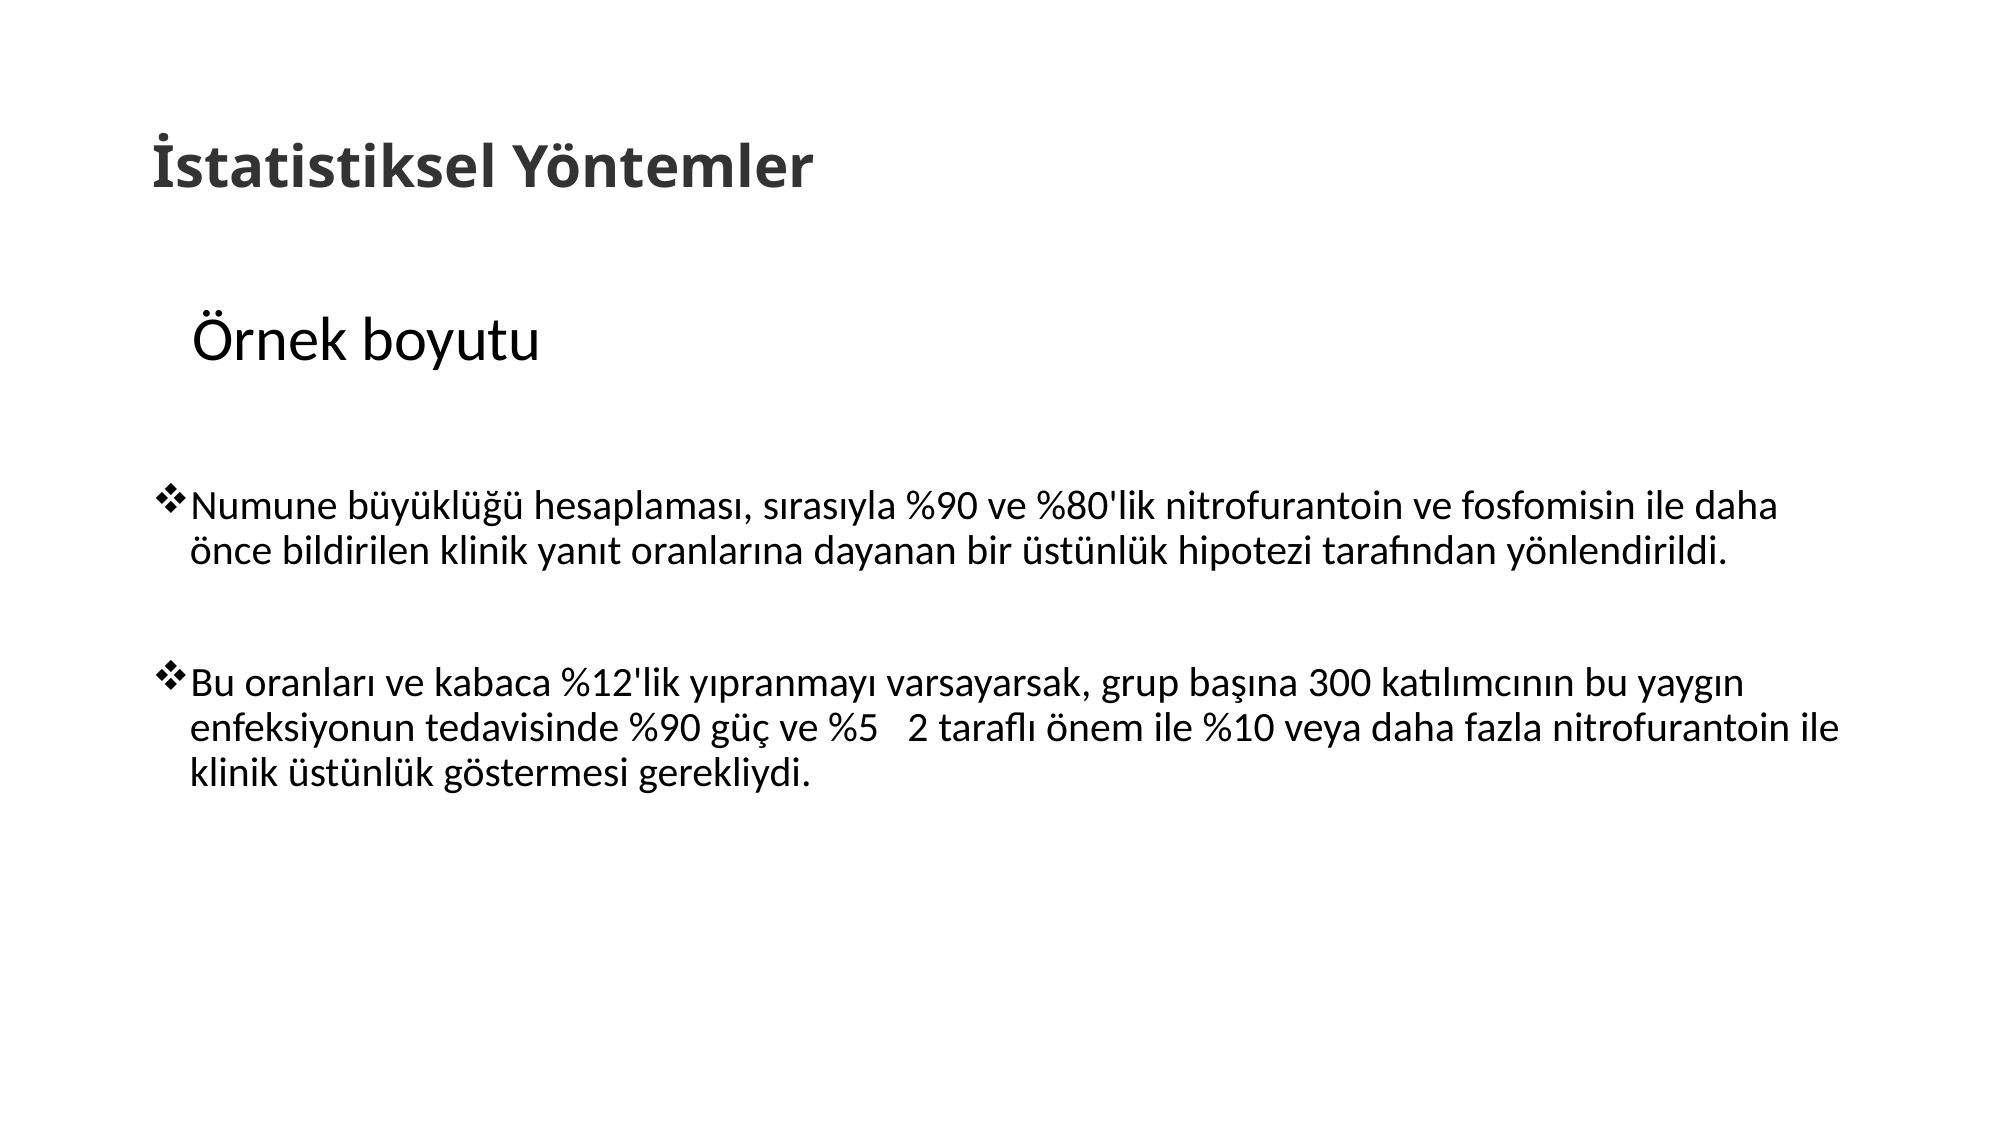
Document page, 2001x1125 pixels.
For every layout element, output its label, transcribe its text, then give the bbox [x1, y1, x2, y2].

list Örnek boyutu Numune büyüklüğü hesaplaması, sırasıyla %90 ve %80'lik nitrofurantoin ve fosfomisin ile daha önce bildirilen klinik yanıt oranlarına dayanan bir üstünlük hipotezi tarafından yönlendirildi. Bu oranları ve kabaca %12'lik yıpranmayı varsayarsak, grup başına 300 katılımcının bu yaygın enfeksiyonun tedavisinde %90 güç ve %5 2 taraflı önem ile %10 veya daha fazla nitrofurantoin ile klinik üstünlük göstermesi gerekliydi. [137, 299, 1863, 1014]
title İstatistiksel Yöntemler [137, 59, 1863, 278]
